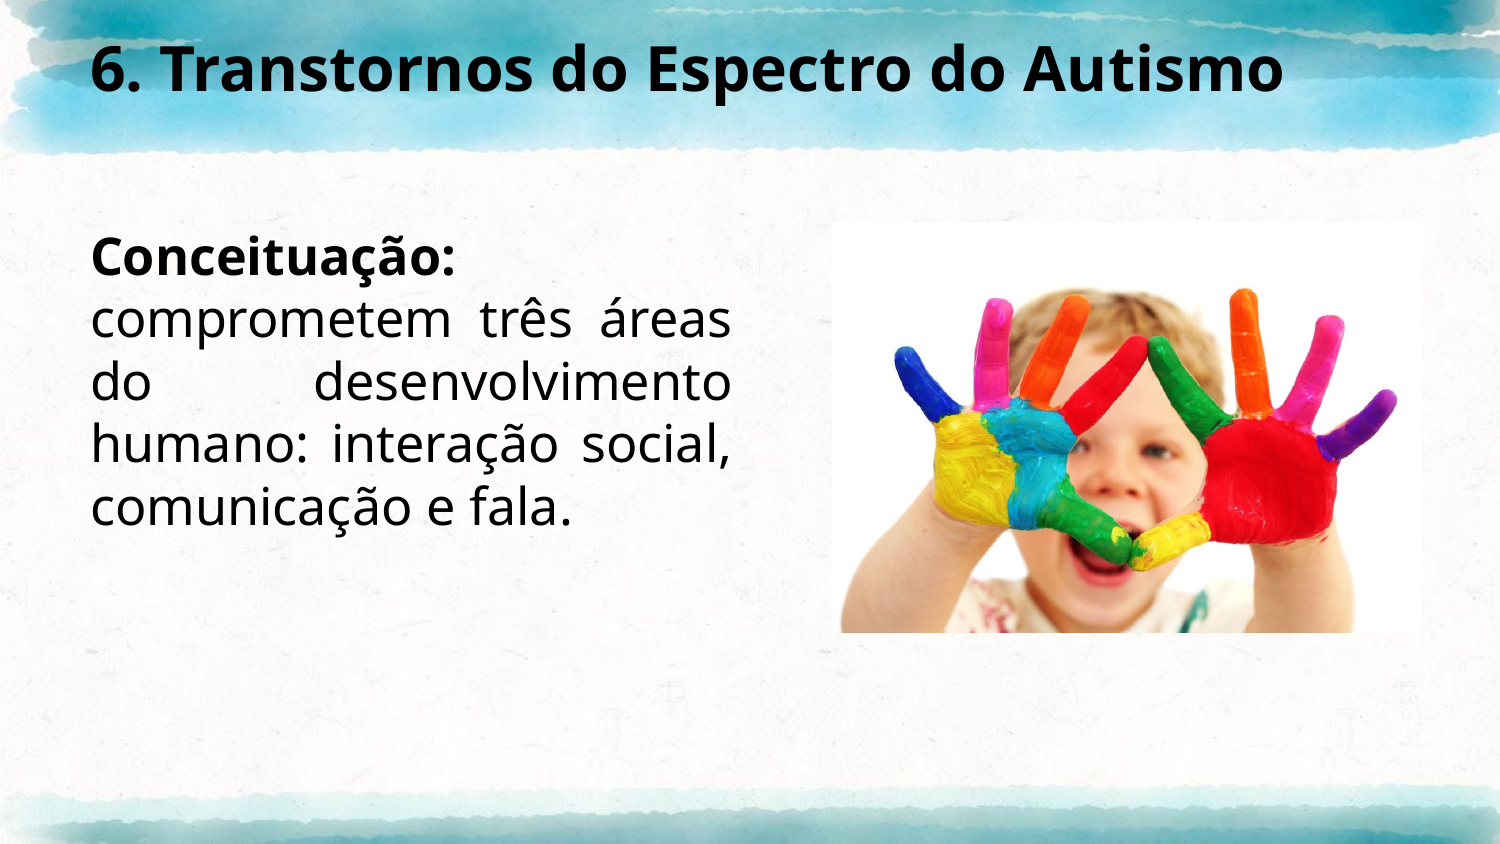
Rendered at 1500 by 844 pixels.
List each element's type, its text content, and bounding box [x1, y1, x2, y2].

picture [0, 0, 1500, 844]
title 6. Transtornos do Espectro do Autismo [75, 0, 1425, 137]
list Conceituação: comprometem três áreas do desenvolvimento humano: interação social, comunicação e fala. [75, 208, 749, 768]
